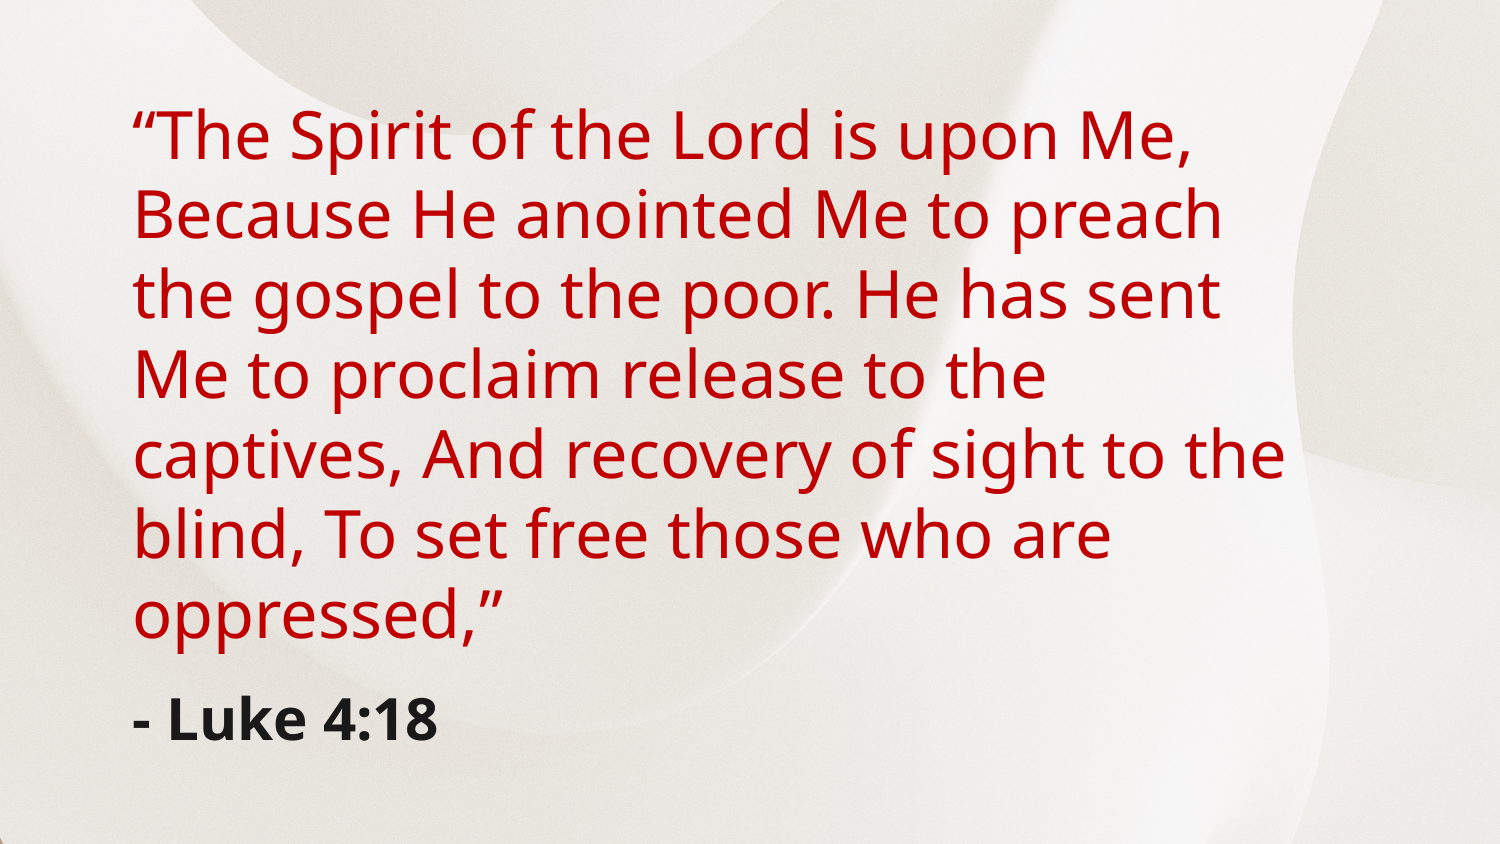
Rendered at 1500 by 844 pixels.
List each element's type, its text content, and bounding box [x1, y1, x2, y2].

list “The Spirit of the Lord is upon Me, Because He anointed Me to preach the gospel to the poor. He has sent Me to proclaim release to the captives, And recovery of sight to the blind, To set free those who are oppressed,” [116, 70, 1343, 675]
picture [0, 0, 1500, 844]
list - Luke 4:18 [116, 674, 799, 760]
